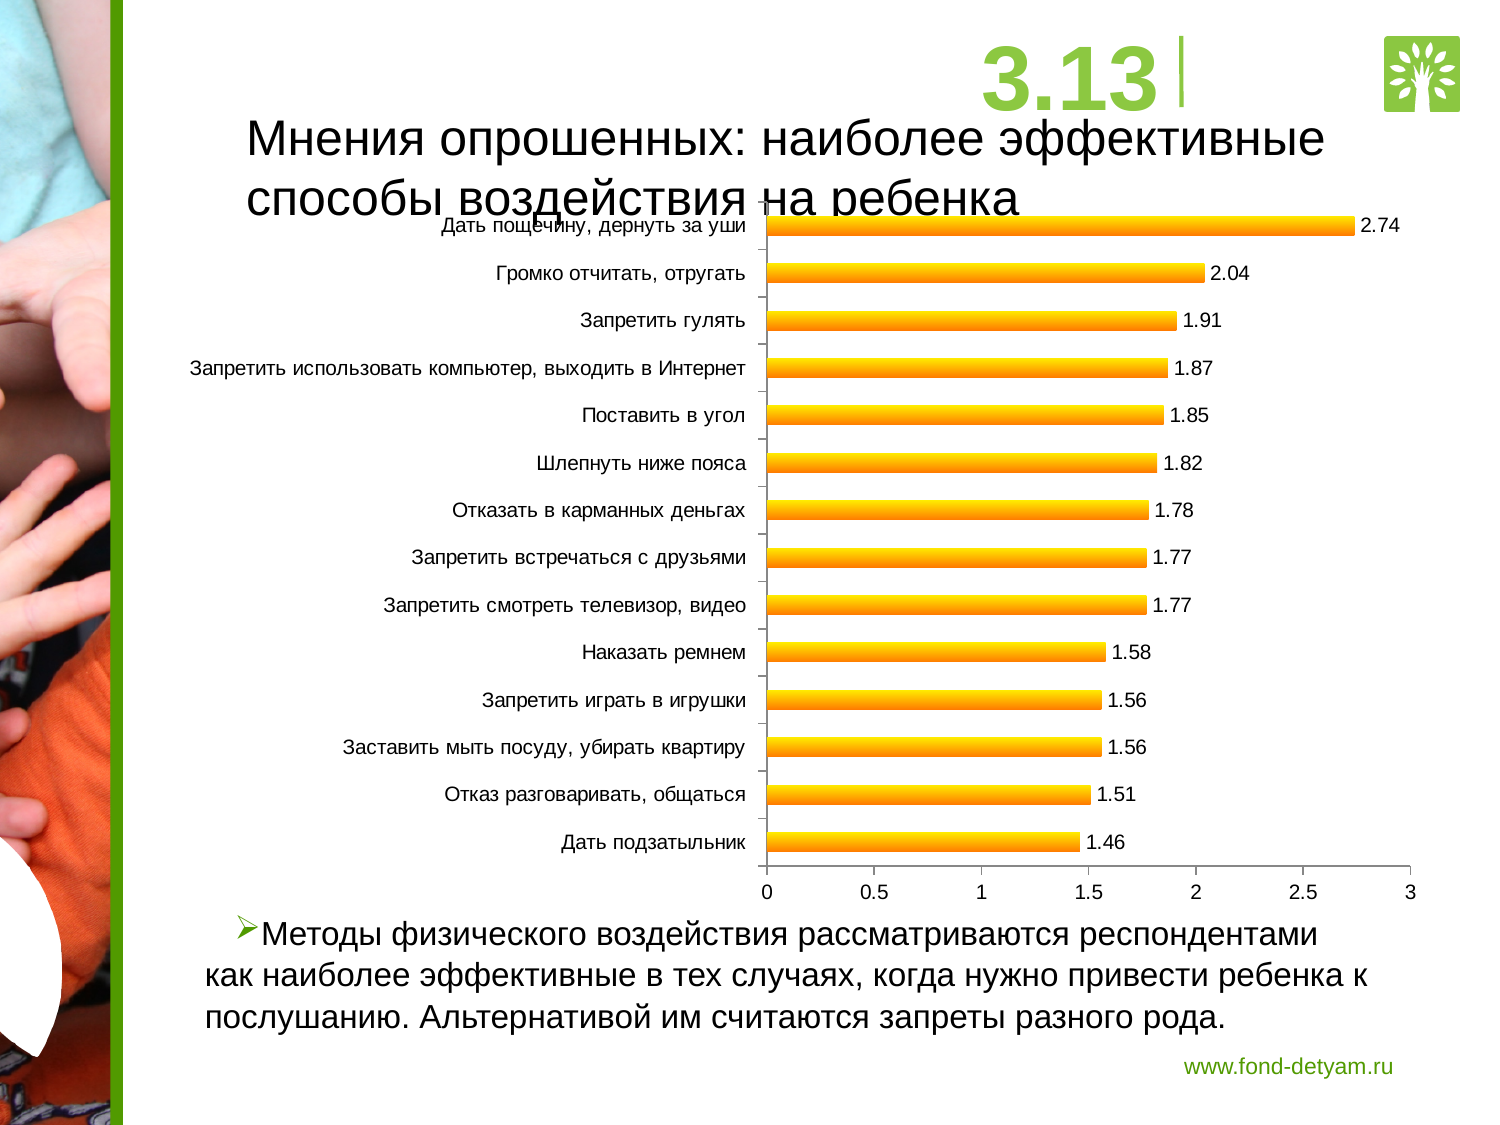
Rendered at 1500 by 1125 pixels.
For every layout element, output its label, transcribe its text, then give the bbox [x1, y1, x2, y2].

picture [1384, 36, 1461, 113]
title Мнения опрошенных: наиболее эффективные способы воздействия на ребенка [246, 105, 1348, 185]
text_box 3.13 [925, 11, 1175, 136]
picture [0, 0, 116, 1125]
text_box www.fond-detyam.ru [1169, 1044, 1438, 1083]
list Методы физического воздействия рассматриваются респондентами как наиболее эффективные в тех случаях, когда нужно привести ребенка к послушанию. Альтернативой им считаются запреты разного рода. [175, 928, 1389, 1001]
chart [163, 187, 1442, 919]
